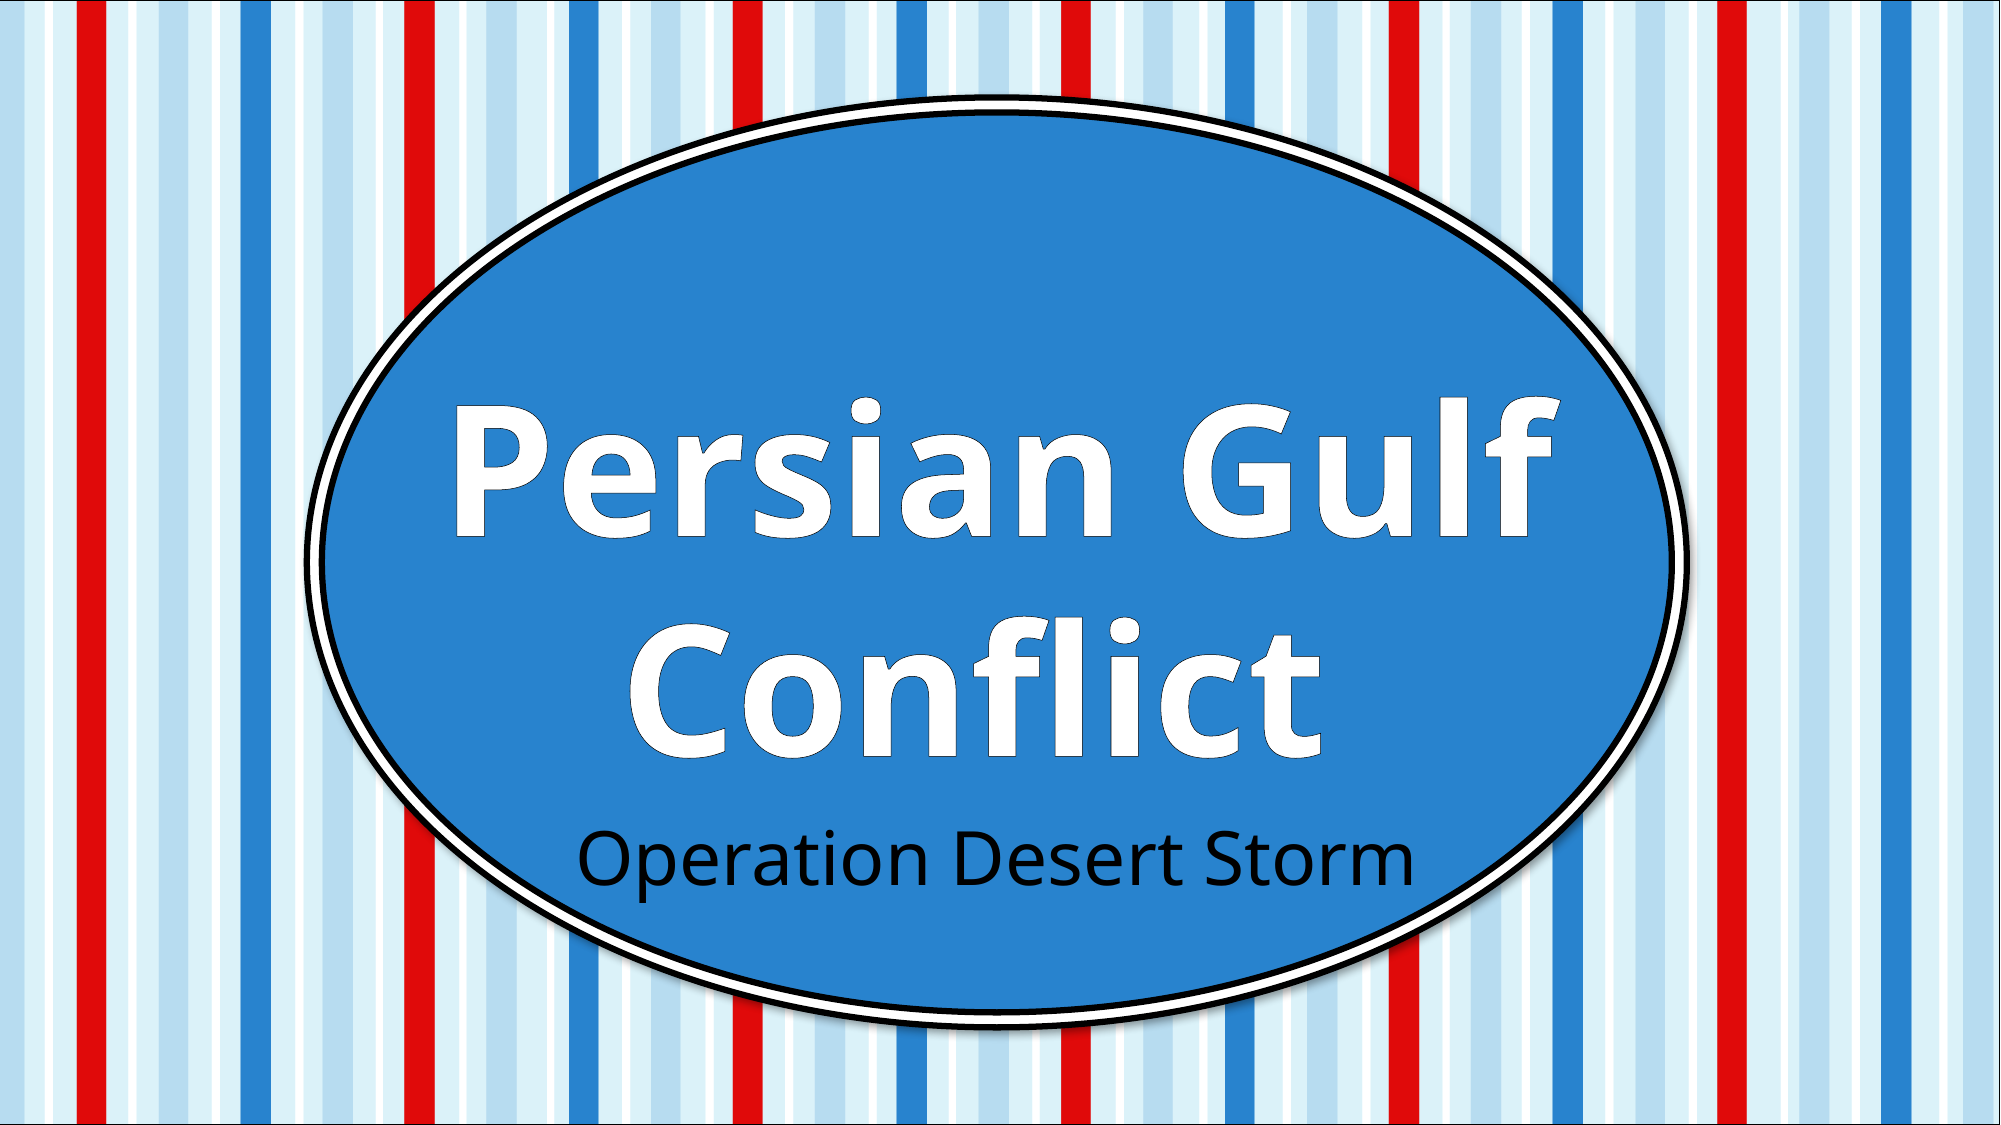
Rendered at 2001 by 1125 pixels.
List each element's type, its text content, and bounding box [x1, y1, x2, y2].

text_box [320, 111, 1673, 875]
text_box [533, 908, 1461, 1029]
text_box [305, 96, 1688, 893]
text_box Persian Gulf Conflict [425, 345, 1569, 801]
text_box Operation Desert Storm [509, 802, 1485, 908]
text_box [562, 908, 1432, 1014]
text_box [0, 0, 2000, 1125]
